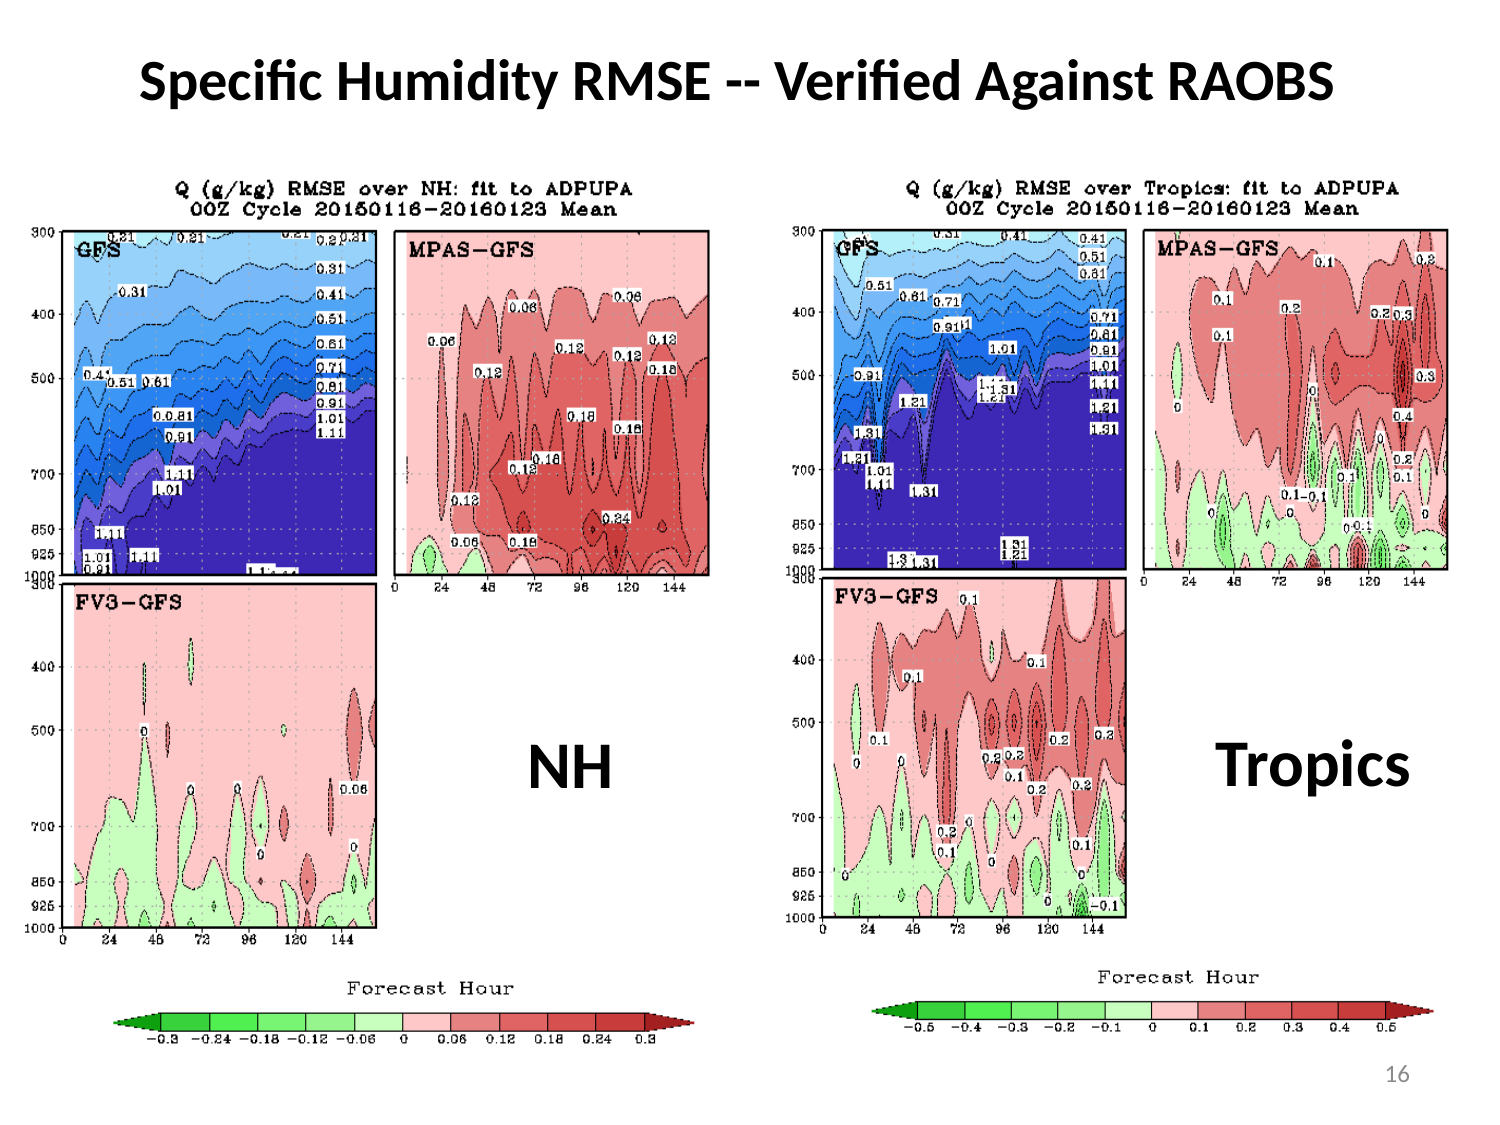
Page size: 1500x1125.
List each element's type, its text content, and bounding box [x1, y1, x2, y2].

picture [0, 149, 1500, 1051]
title Specific Humidity RMSE -- Verified Against RAOBS [62, 37, 1413, 118]
slide_number 16 [1074, 1046, 1425, 1103]
